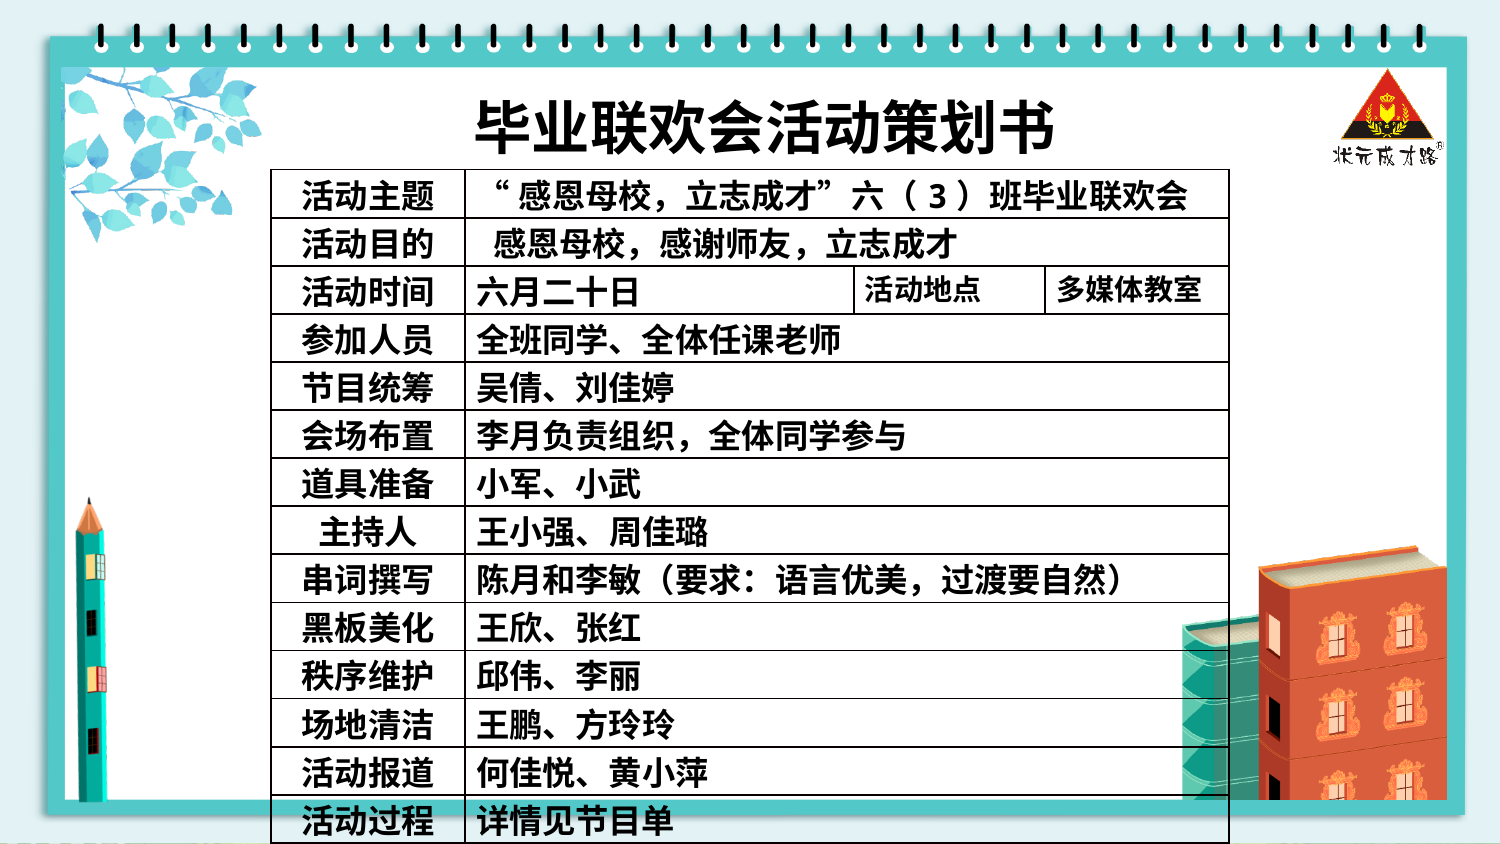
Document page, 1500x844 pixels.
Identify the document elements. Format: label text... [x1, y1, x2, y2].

table_cell 何佳悦、黄小萍 [466, 748, 1228, 794]
table_cell 活动地点 [855, 267, 1044, 313]
table_cell 串词撰写 [272, 555, 464, 602]
table_cell 感恩母校，感谢师友，立志成才 [466, 219, 1228, 265]
table_cell 邱伟、李丽 [466, 651, 1228, 698]
table_cell 吴倩、刘佳婷 [466, 363, 1228, 409]
table_cell 王鹏、方玲玲 [466, 699, 1228, 746]
table_cell 六月二十日 [466, 267, 853, 313]
table_cell 黑板美化 [272, 603, 464, 650]
table_cell 王欣、张红 [466, 603, 1228, 650]
table_cell 活动报道 [272, 748, 464, 794]
table_cell 节目统筹 [272, 363, 464, 409]
table_header “感恩母校，立志成才”六（3）班毕业联欢会 [466, 170, 1228, 217]
table_header 活动主题 [272, 170, 464, 217]
table_cell 活动过程 [272, 796, 464, 842]
table_cell 活动时间 [272, 267, 464, 313]
table_cell 王小强、周佳璐 [466, 507, 1228, 553]
table_cell 活动目的 [272, 219, 464, 265]
table_cell 小军、小武 [466, 459, 1228, 505]
table_cell 多媒体教室 [1046, 267, 1228, 313]
picture [1333, 68, 1444, 166]
table_cell 陈月和李敏（要求：语言优美，过渡要自然） [466, 555, 1228, 602]
table_cell 道具准备 [272, 459, 464, 505]
table_cell 秩序维护 [272, 651, 464, 698]
table_cell 会场布置 [272, 411, 464, 457]
table_cell 主持人 [272, 507, 464, 553]
table_cell 详情见节目单 [466, 796, 1228, 842]
text_box 毕业联欢会活动策划书 [458, 69, 1072, 169]
table_cell 李月负责组织，全体同学参与 [466, 411, 1228, 457]
table_cell 参加人员 [272, 315, 464, 361]
table_cell 全班同学、全体任课老师 [466, 315, 1228, 361]
picture [29, 20, 1471, 824]
table_cell 场地清洁 [272, 699, 464, 746]
